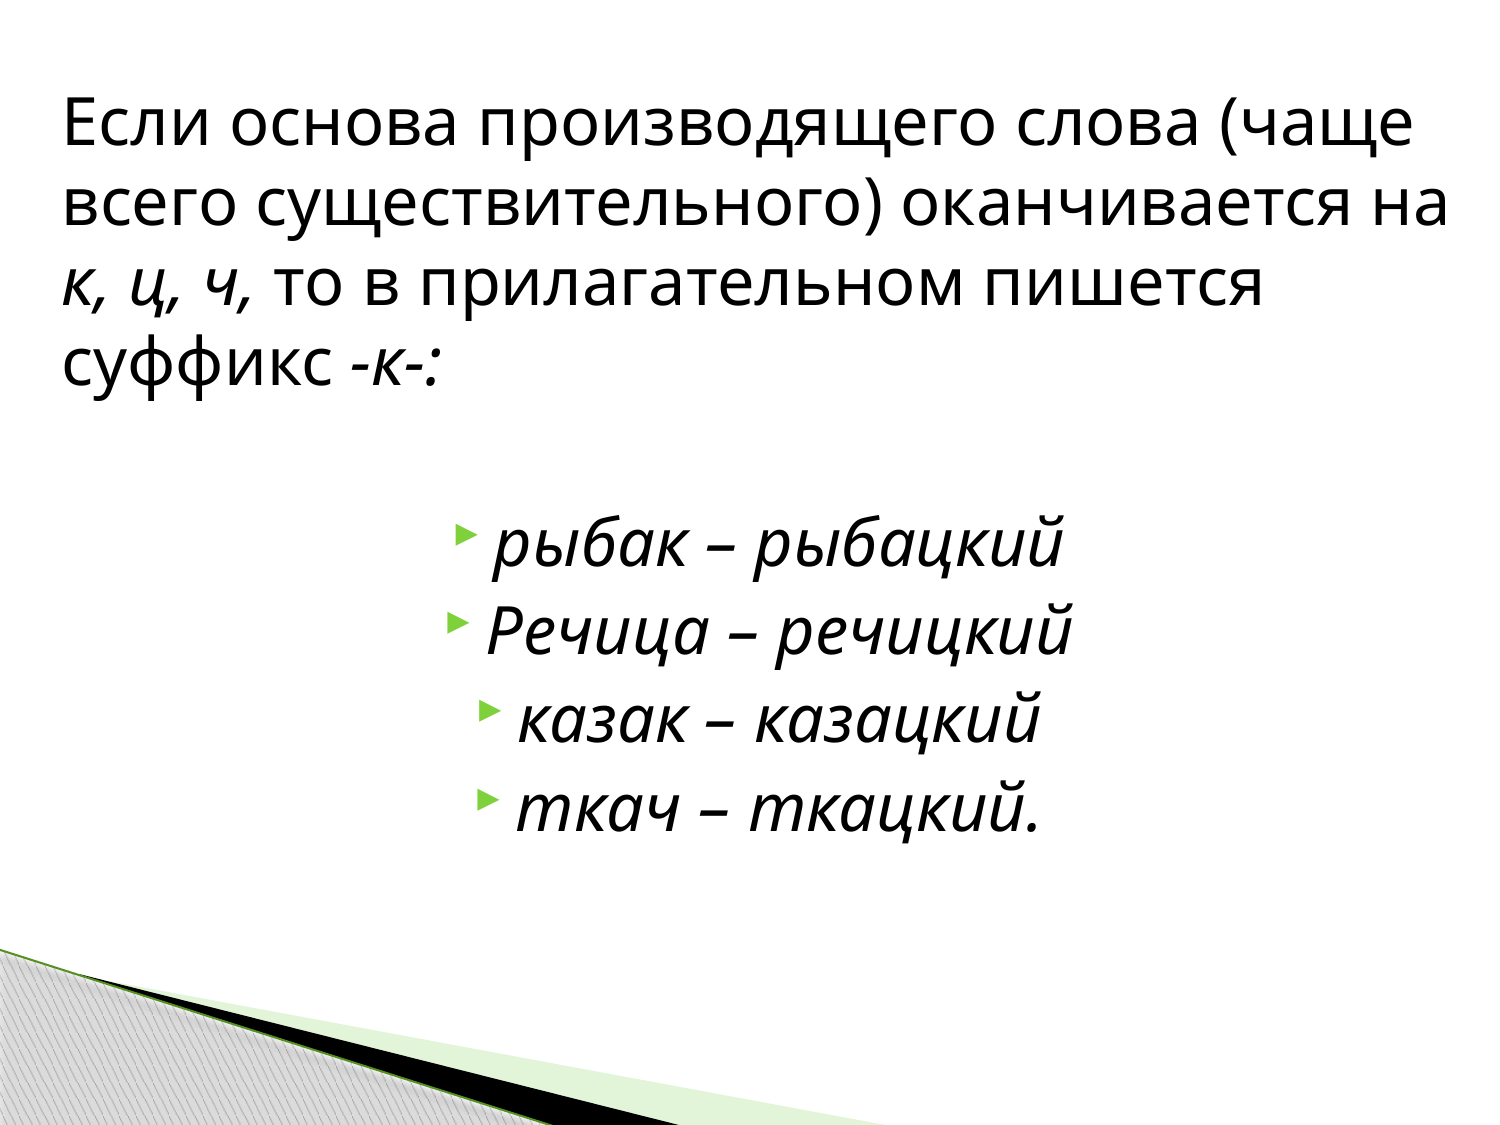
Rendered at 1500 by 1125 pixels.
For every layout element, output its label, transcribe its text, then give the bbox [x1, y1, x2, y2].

list рыбак – рыбацкий Речица – речицкий казак – казацкий ткач – ткацкий. [75, 516, 1425, 1067]
title Если основа производящего слова (чаще всего существительного) оканчивается на к, ц, ч, то в прилагательном пишется суффикс -к-: [46, 41, 1477, 516]
